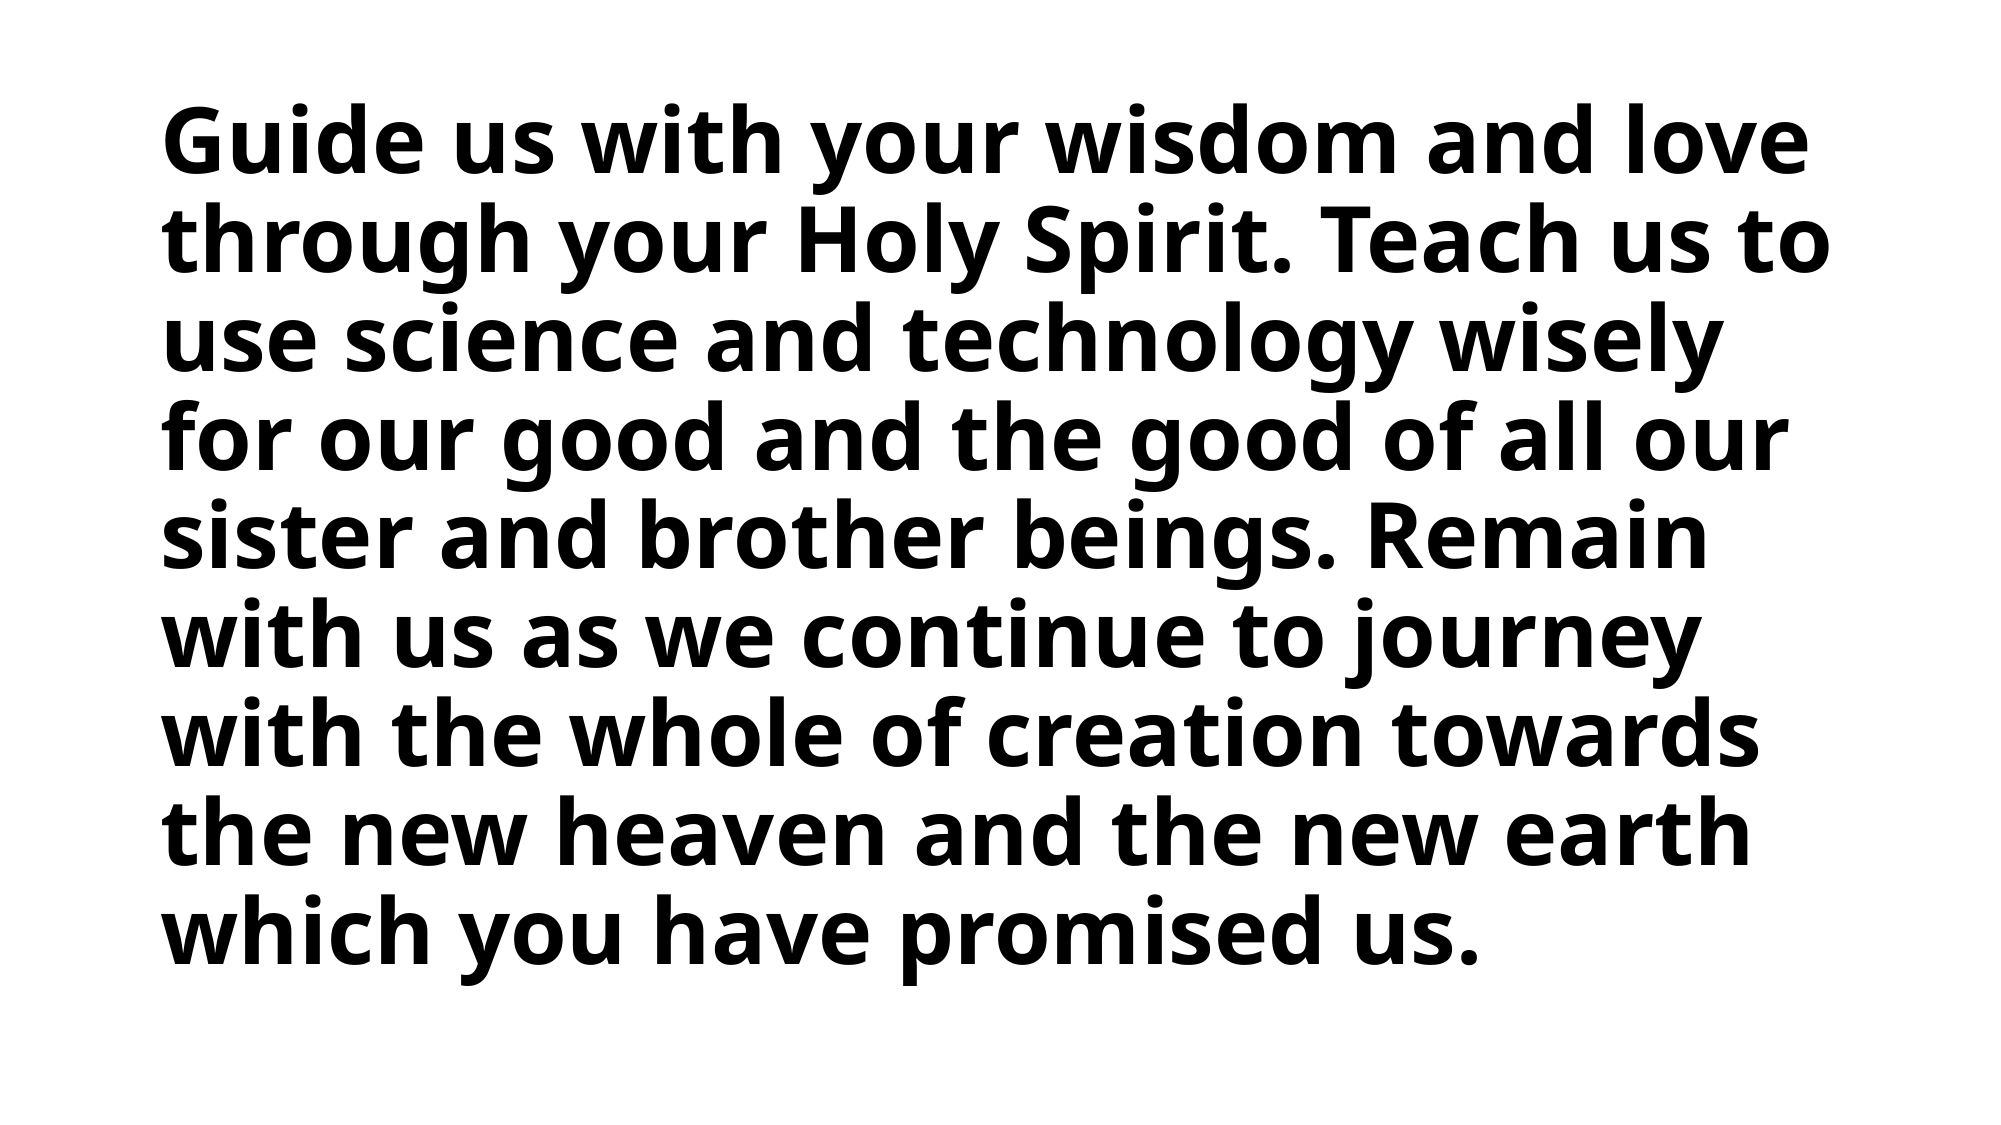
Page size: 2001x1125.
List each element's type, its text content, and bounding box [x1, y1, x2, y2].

title Guide us with your wisdom and love through your Holy Spirit. Teach us to use science and technology wisely for our good and the good of all our sister and brother beings. Remain with us as we continue to journey with the whole of creation towards the new heaven and the new earth which you have promised us. [145, 544, 1878, 762]
